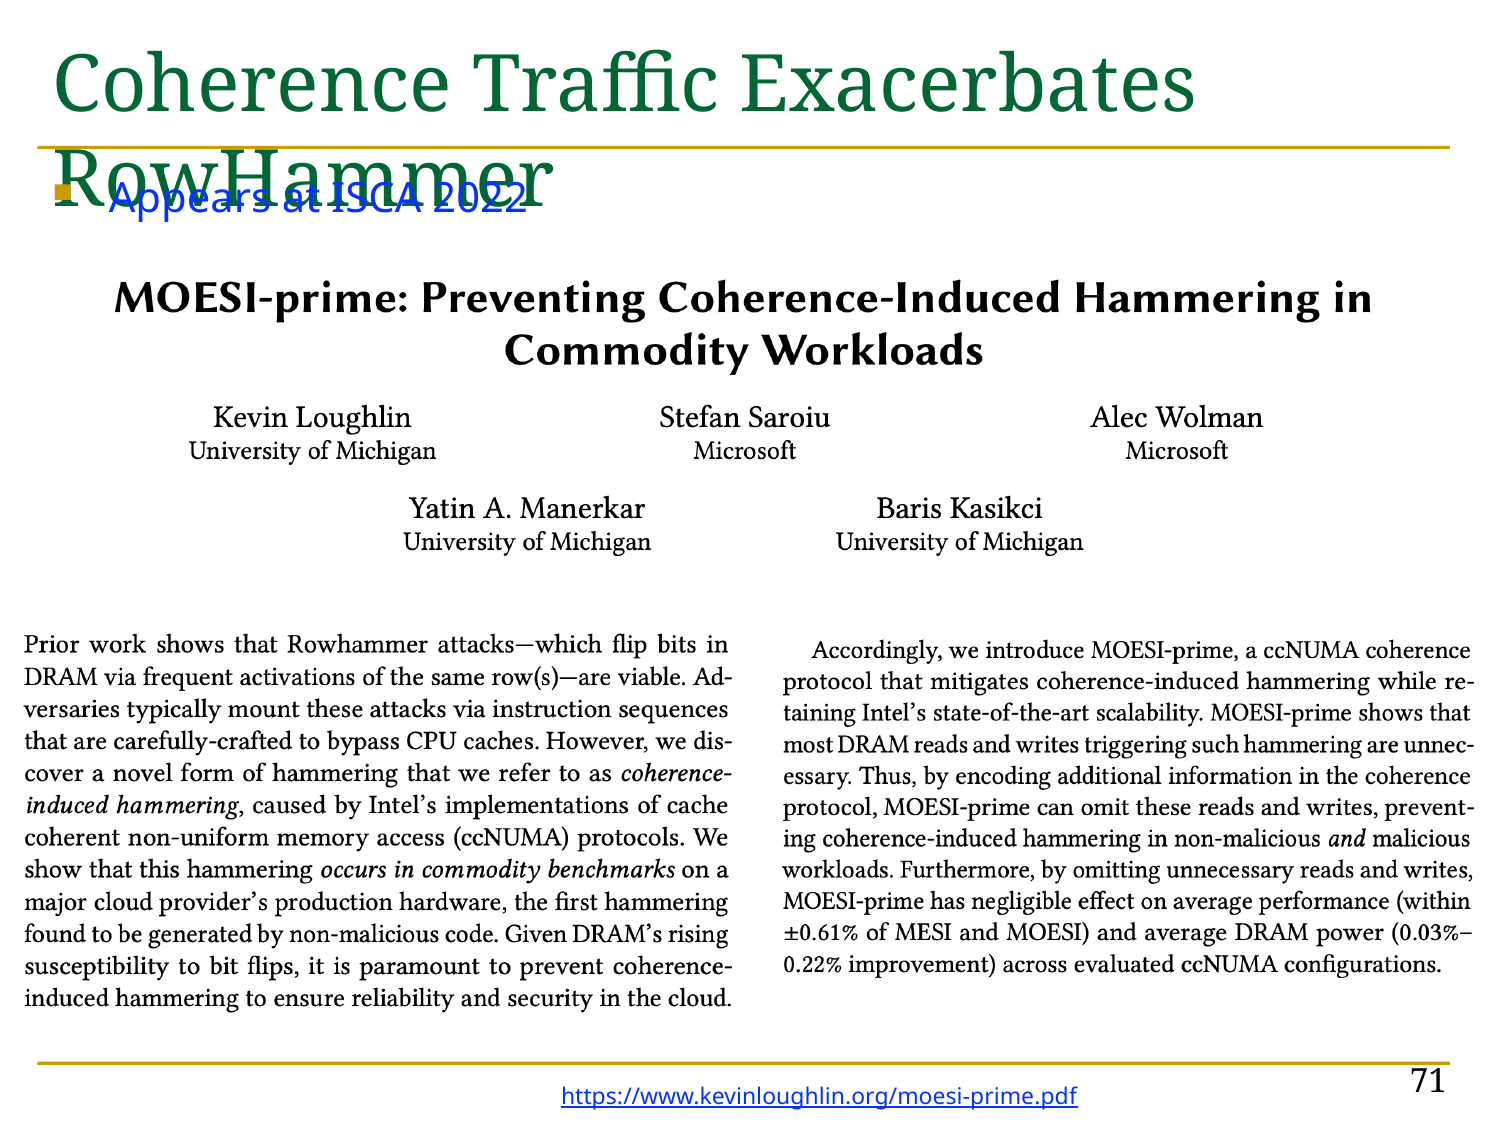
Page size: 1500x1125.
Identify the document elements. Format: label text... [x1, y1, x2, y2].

text_box https://www.kevinloughlin.org/moesi-prime.pdf [546, 1073, 1099, 1120]
picture [17, 630, 733, 1016]
list Appears at ISCA 2022 [37, 163, 1450, 1016]
picture [105, 267, 1382, 563]
picture [780, 634, 1475, 981]
slide_number 71 [1111, 1036, 1462, 1112]
title Coherence Traffic Exacerbates RowHammer [37, 24, 1500, 200]
